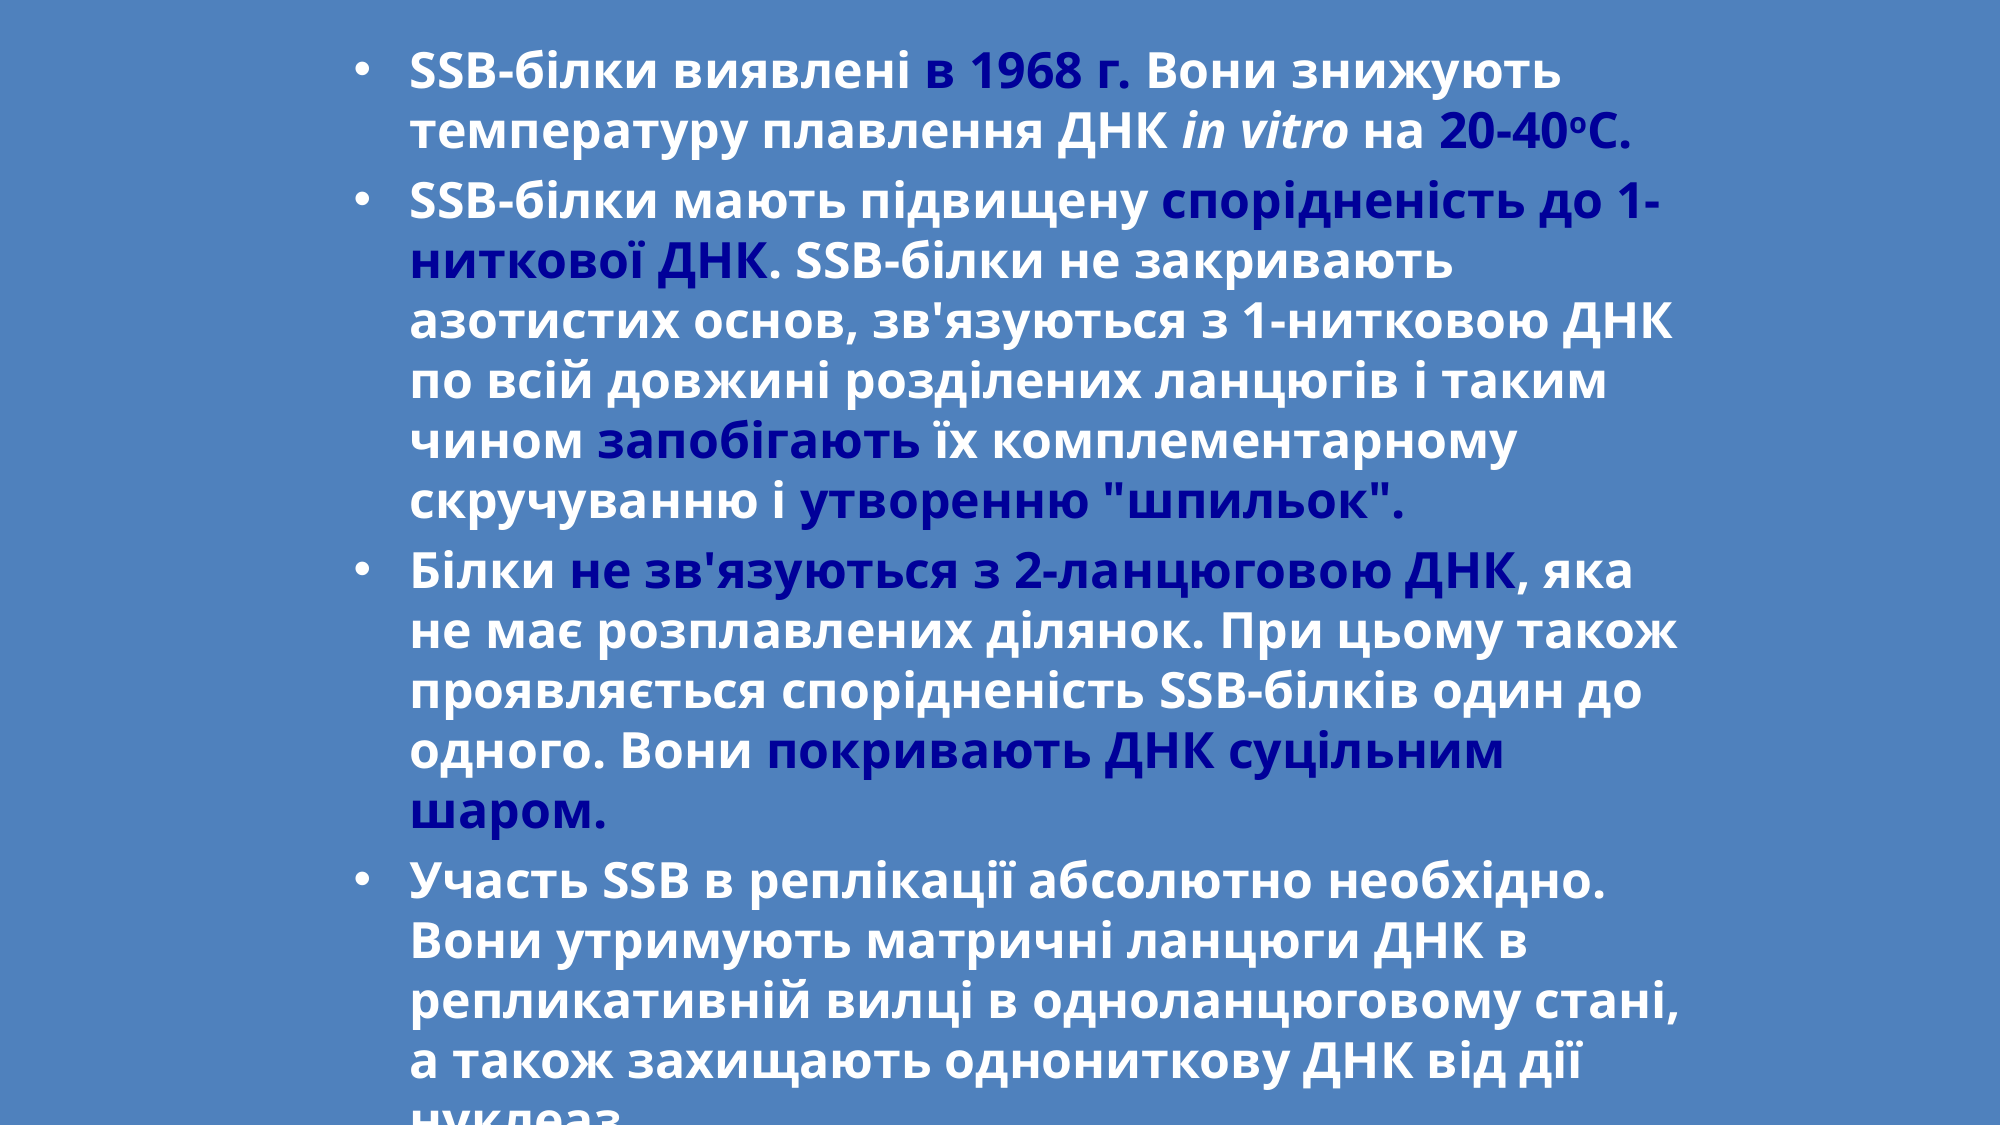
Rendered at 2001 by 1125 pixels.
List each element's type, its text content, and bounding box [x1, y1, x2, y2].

list SSB-білки виявлені в 1968 г. Вони знижують температуру плавлення ДНК in vitro на 20-40оС. SSB-білки мають підвищену спорідненість до 1-ниткової ДНК. SSB-білки не закривають азотистих основ, зв'язуються з 1-нитковою ДНК по всій довжині розділених ланцюгів і таким чином запобігають їх комплементарному скручуванню і утворенню "шпильок". Білки не зв'язуються з 2-ланцюговою ДНК, яка не має розплавлених ділянок. При цьому також проявляється спорідненість SSB-білків один до одного. Вони покривають ДНК суцільним шаром. Участь SSB в реплікації абсолютно необхідно. Вони утримують матричні ланцюги ДНК в репликативній вилці в одноланцюговому стані, а також захищають однониткову ДНК від дії нуклеаз. [338, 31, 1721, 1125]
